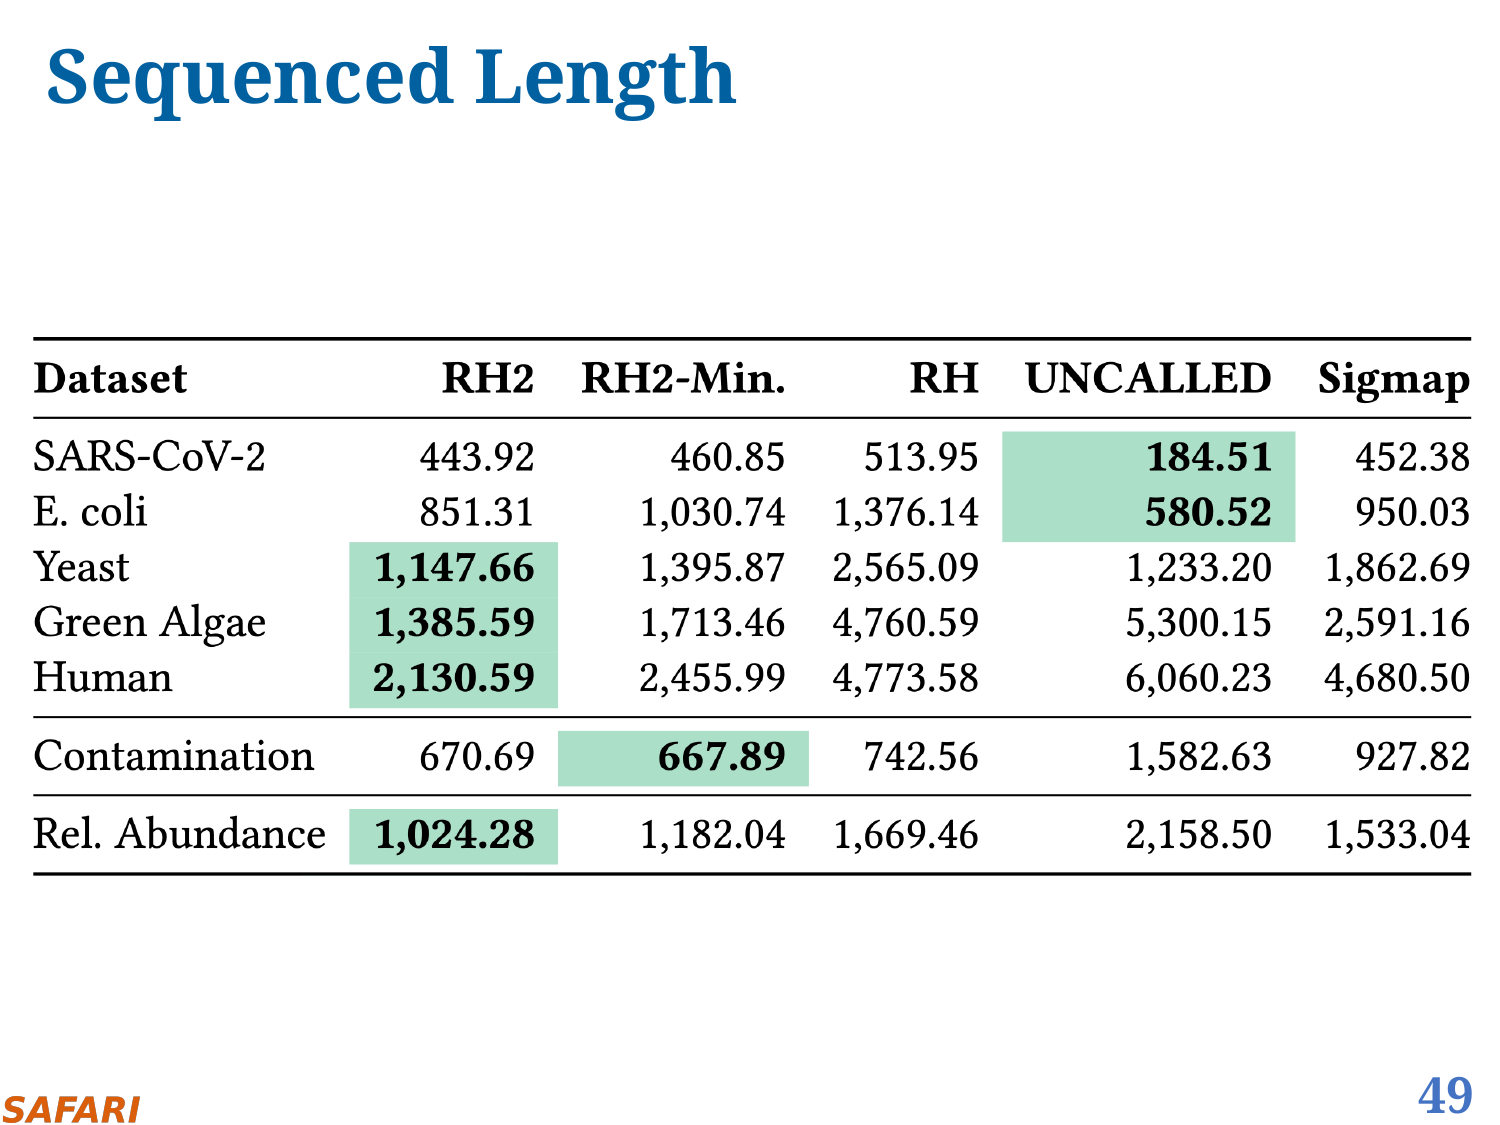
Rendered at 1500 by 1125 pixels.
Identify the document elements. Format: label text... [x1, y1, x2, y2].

slide_number 49 [1370, 1068, 1475, 1125]
picture [2, 1096, 140, 1123]
title Sequenced Length [31, 15, 1475, 143]
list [30, 333, 1475, 877]
